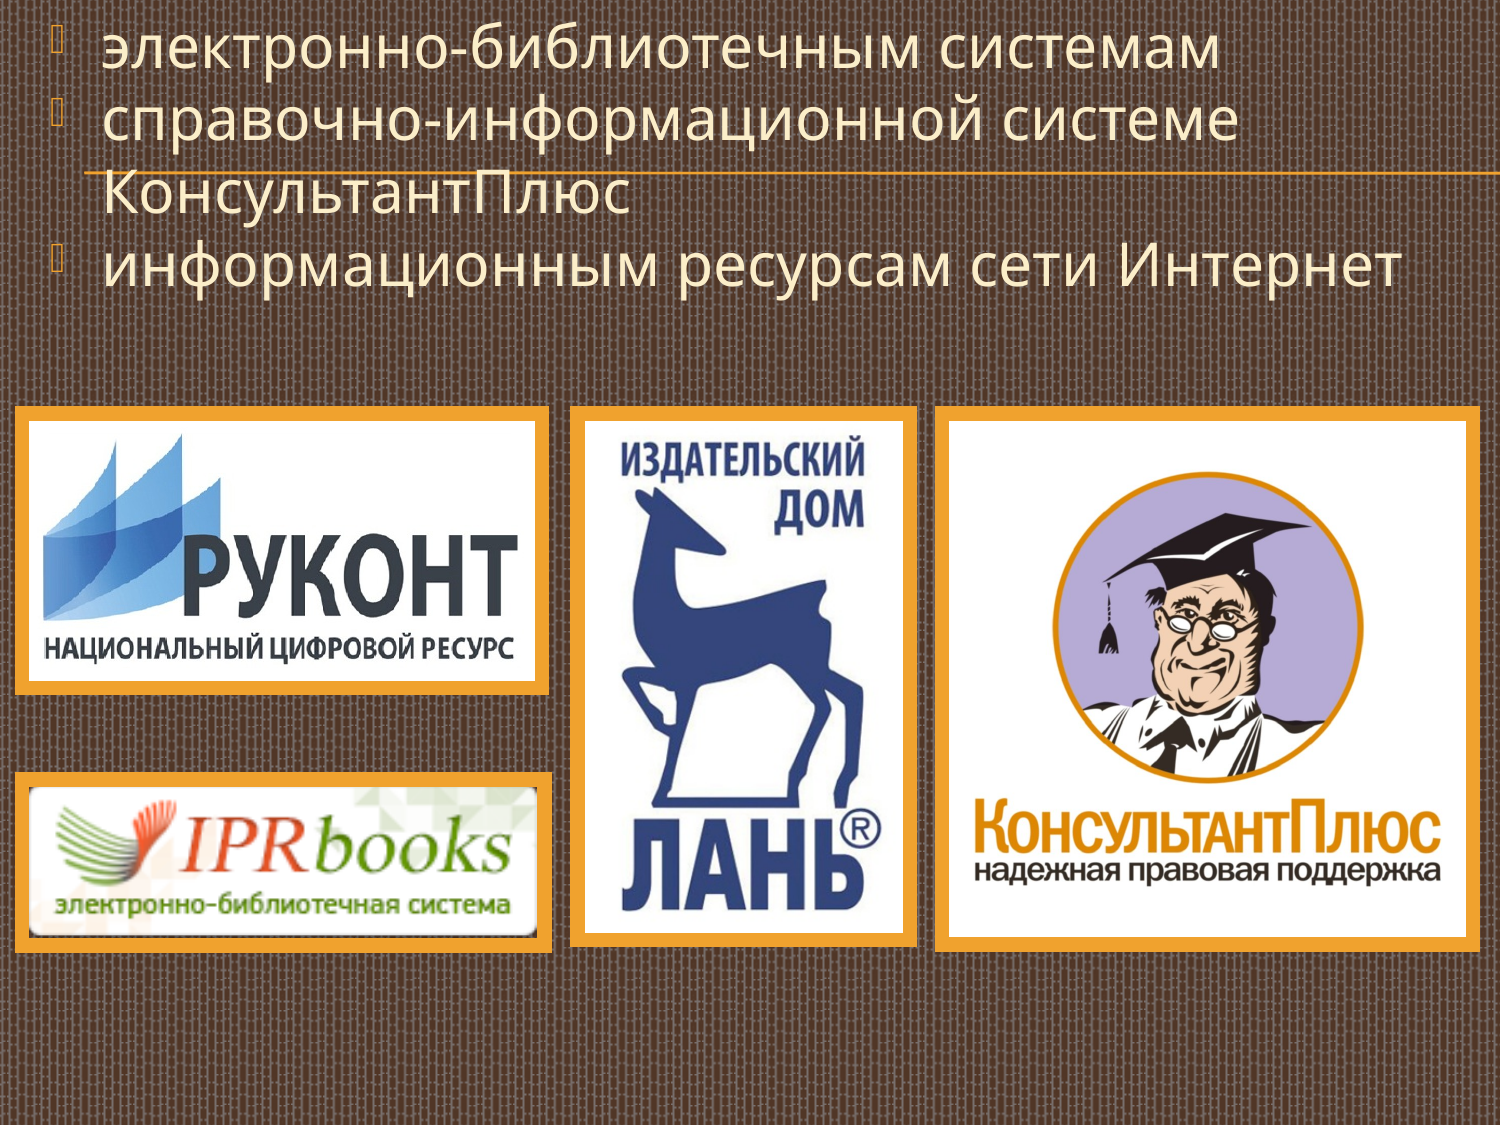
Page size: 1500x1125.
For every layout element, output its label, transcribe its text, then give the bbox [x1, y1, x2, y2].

list электронно-библиотечным системам справочно-информационной системе КонсультантПлюс информационным ресурсам сети Интернет [35, 0, 1465, 350]
picture [29, 786, 538, 939]
picture [584, 420, 903, 933]
picture [948, 420, 1467, 938]
picture [29, 420, 535, 681]
